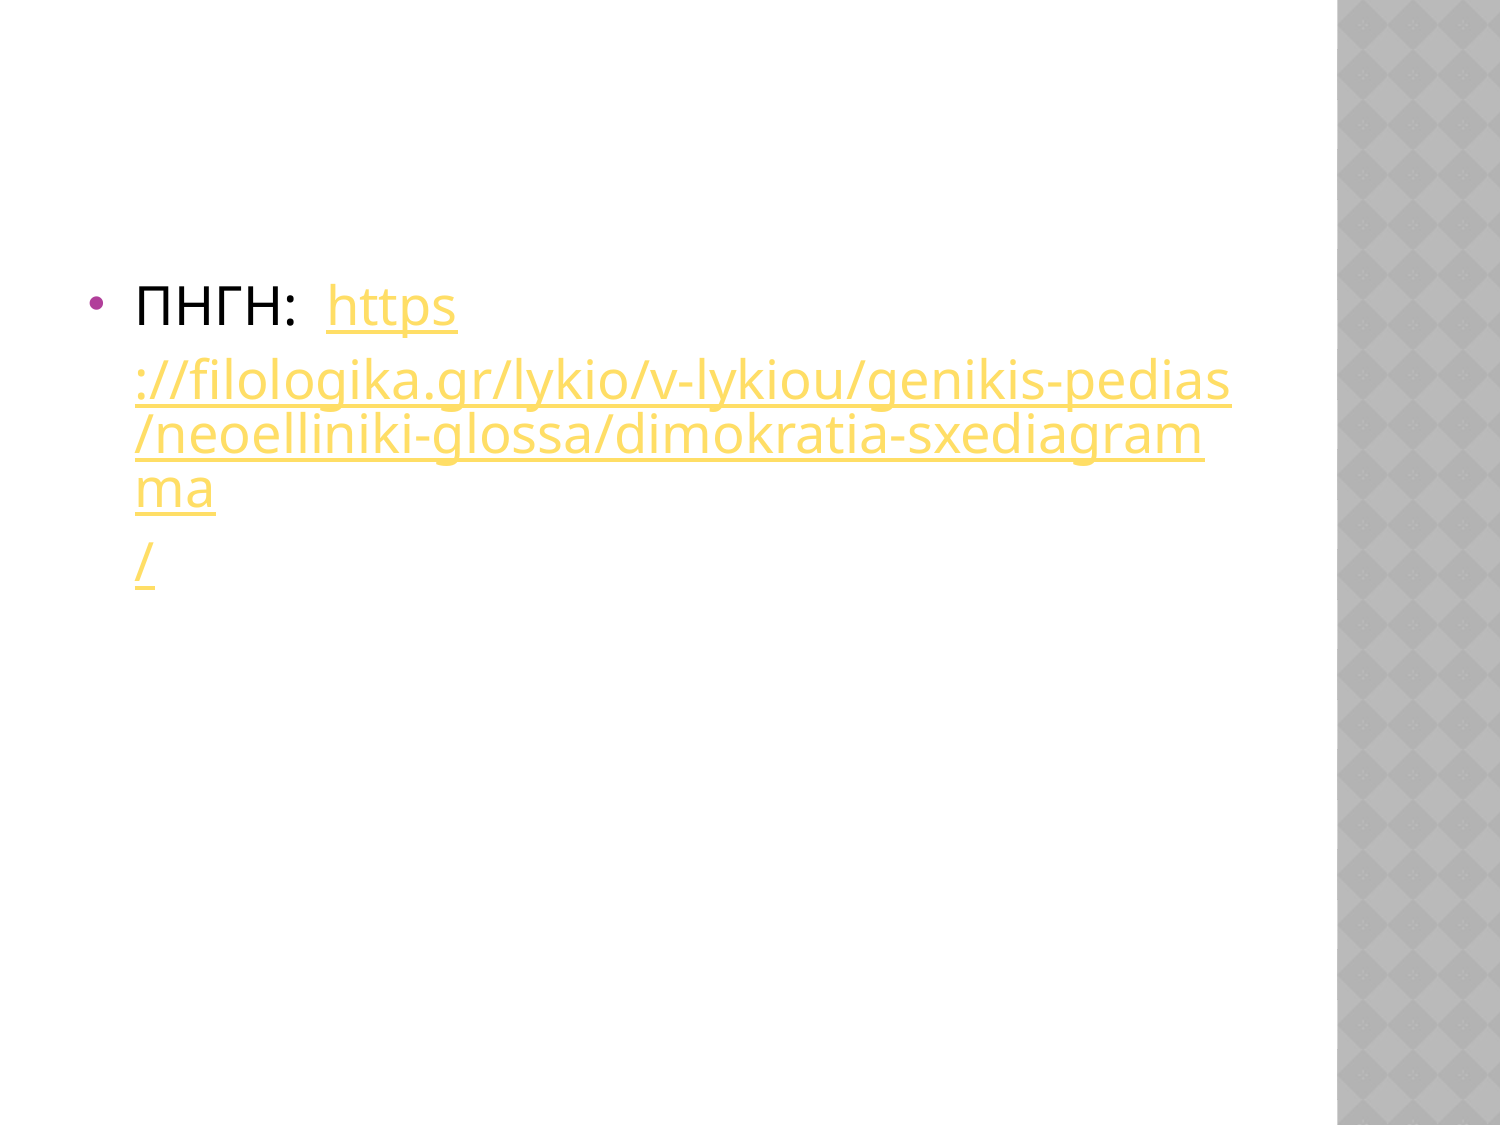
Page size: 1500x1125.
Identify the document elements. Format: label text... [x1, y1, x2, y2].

list ΠΗΓΗ: https://filologika.gr/lykio/v-lykiou/genikis-pedias/neoelliniki-glossa/dimokratia-sxediagramma/ [75, 264, 1263, 1059]
